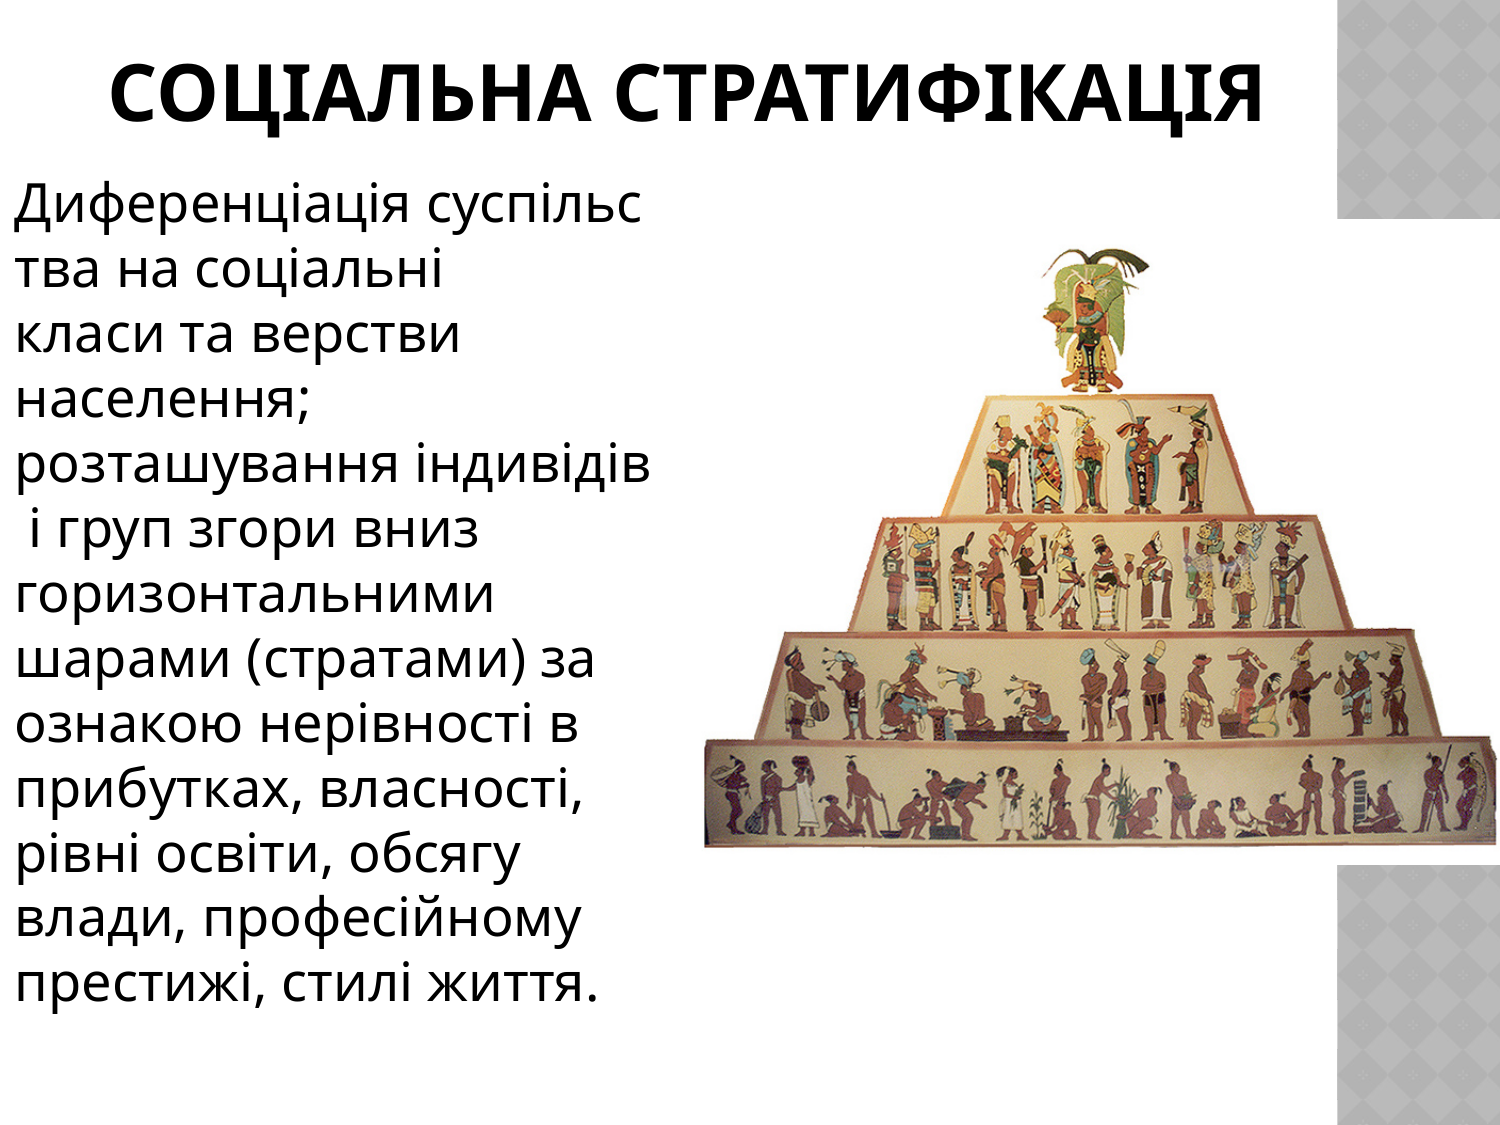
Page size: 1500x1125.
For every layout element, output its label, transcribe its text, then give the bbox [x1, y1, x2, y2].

list Диференціація суспільства на соціальні класи та верстви населення; розташування індивідів і груп згори вниз горизонтальними шарами (стратами) за ознакою нерівності в прибутках, власності, рівні освіти, обсягу влади, професійному престижі, стилі життя. [0, 160, 1321, 1090]
picture [700, 219, 1500, 865]
title Соціальна стратифікація [100, 19, 1288, 138]
